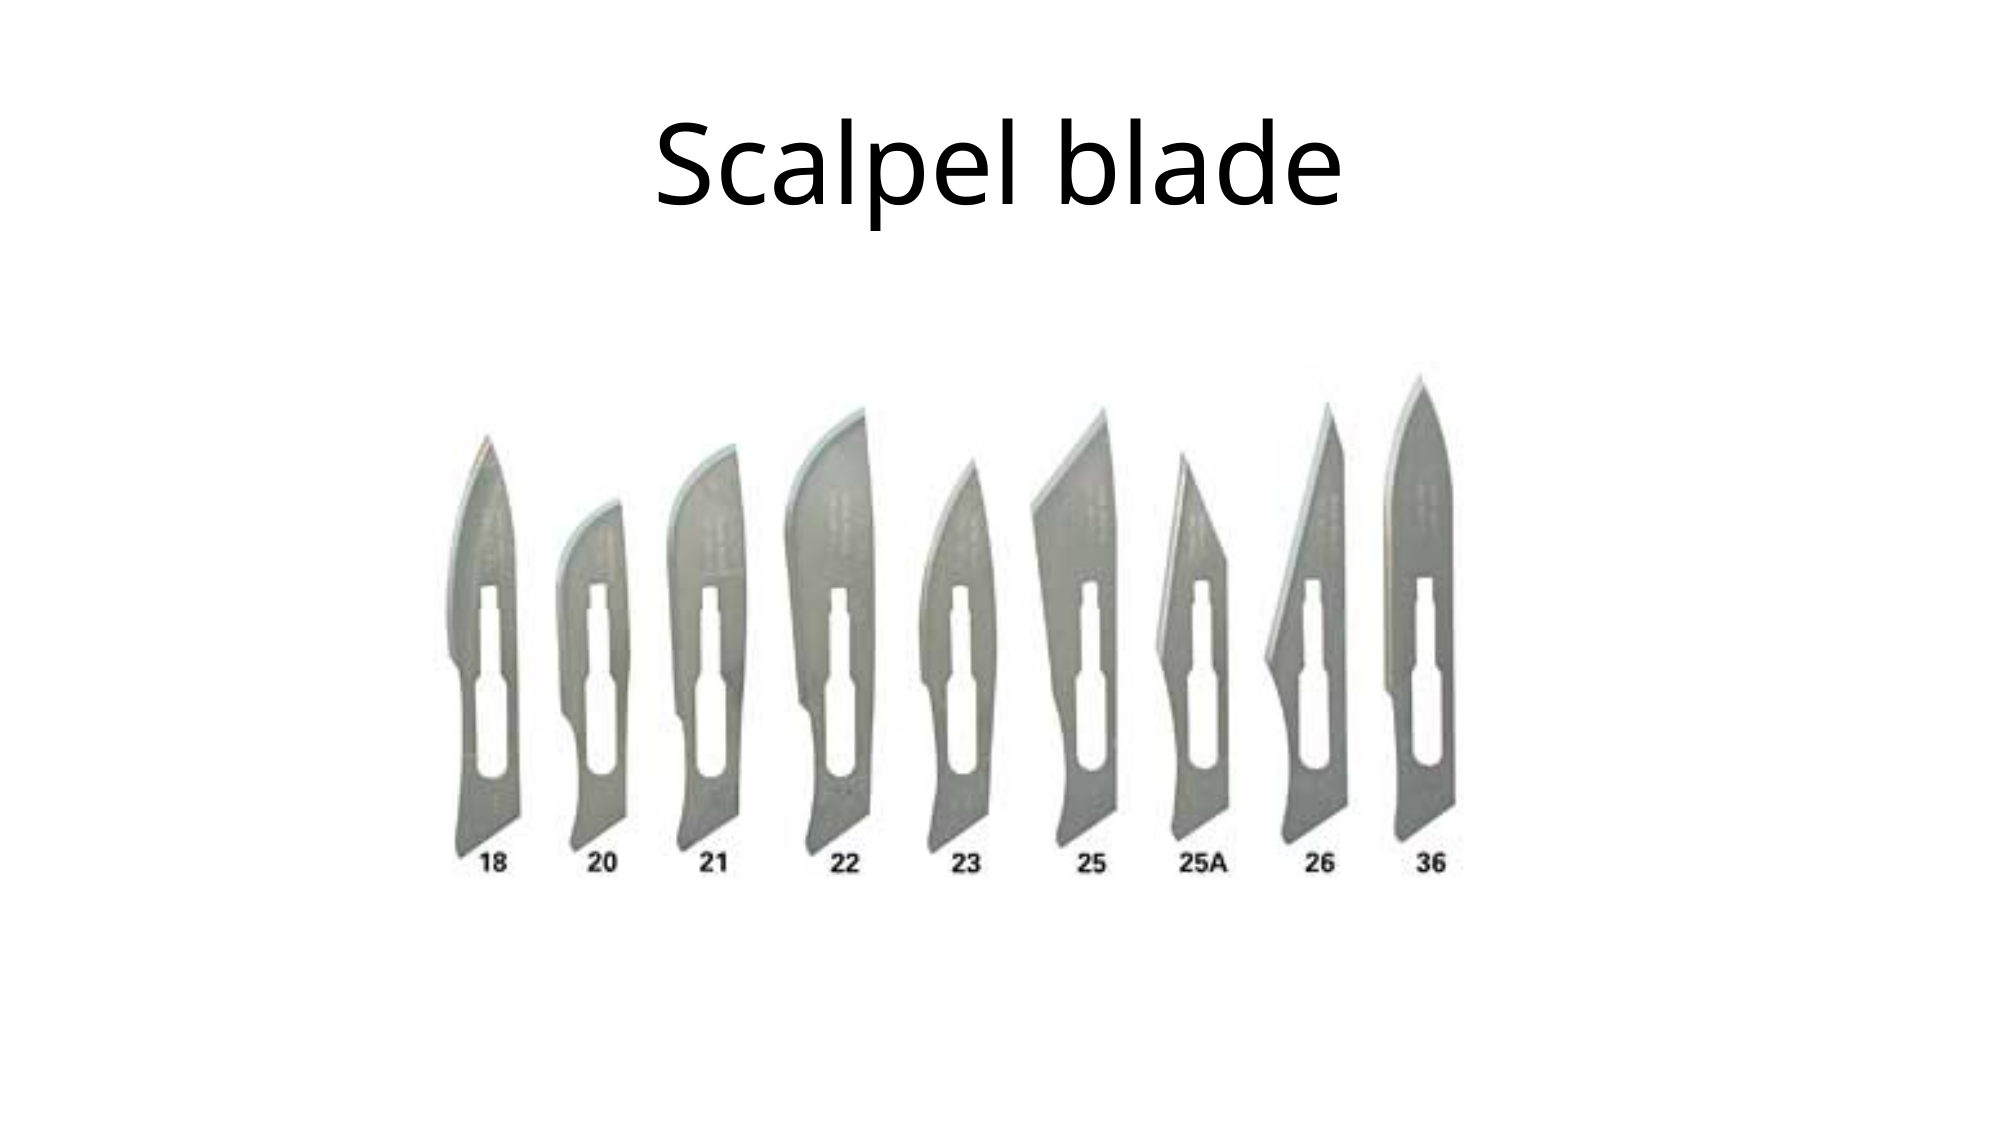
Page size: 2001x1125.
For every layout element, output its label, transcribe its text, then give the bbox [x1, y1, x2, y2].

title Scalpel blade [137, 59, 1863, 278]
picture [412, 362, 1508, 883]
